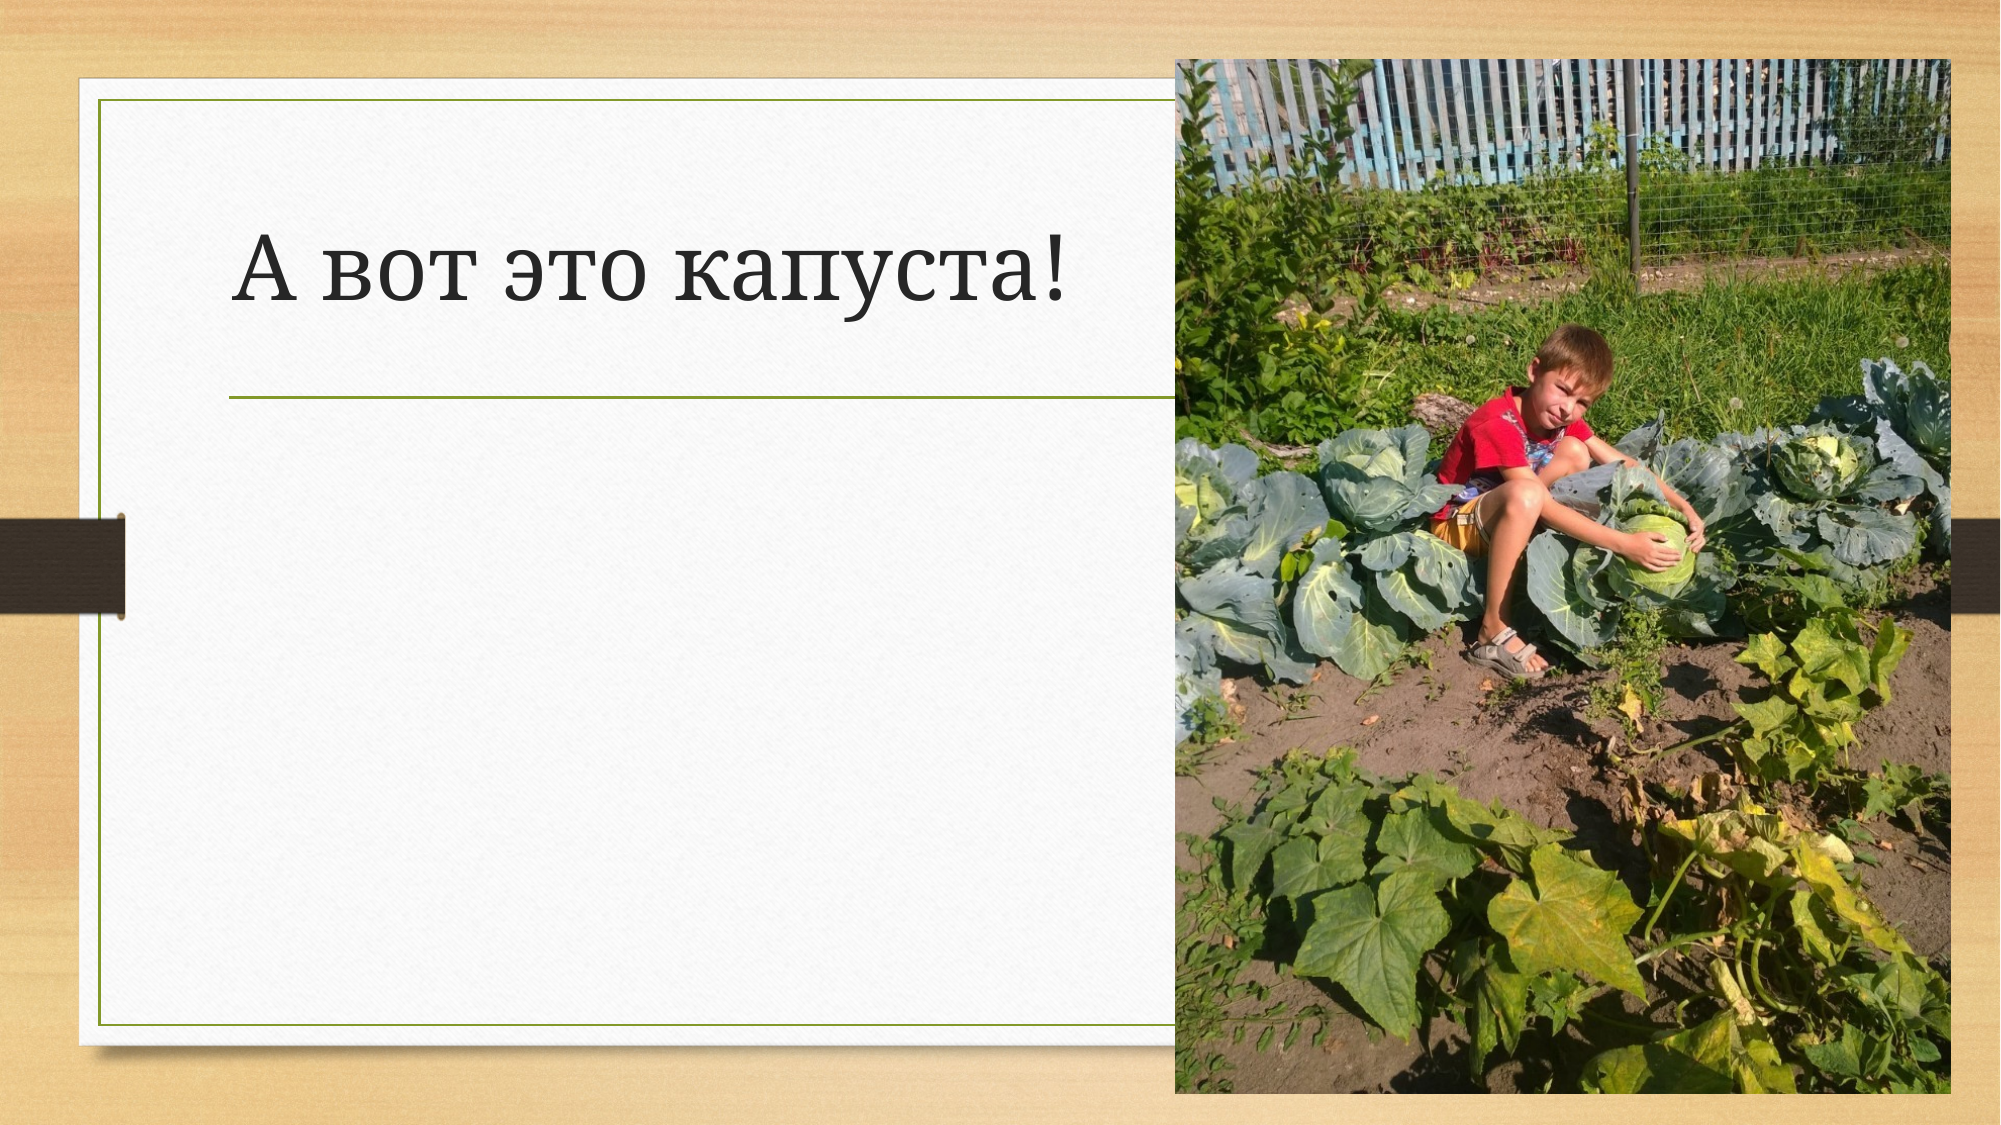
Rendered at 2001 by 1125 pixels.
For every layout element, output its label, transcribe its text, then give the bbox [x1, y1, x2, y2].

title А вот это капуста! [212, 152, 1093, 375]
picture [0, 0, 2001, 1125]
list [1175, 59, 1951, 1094]
